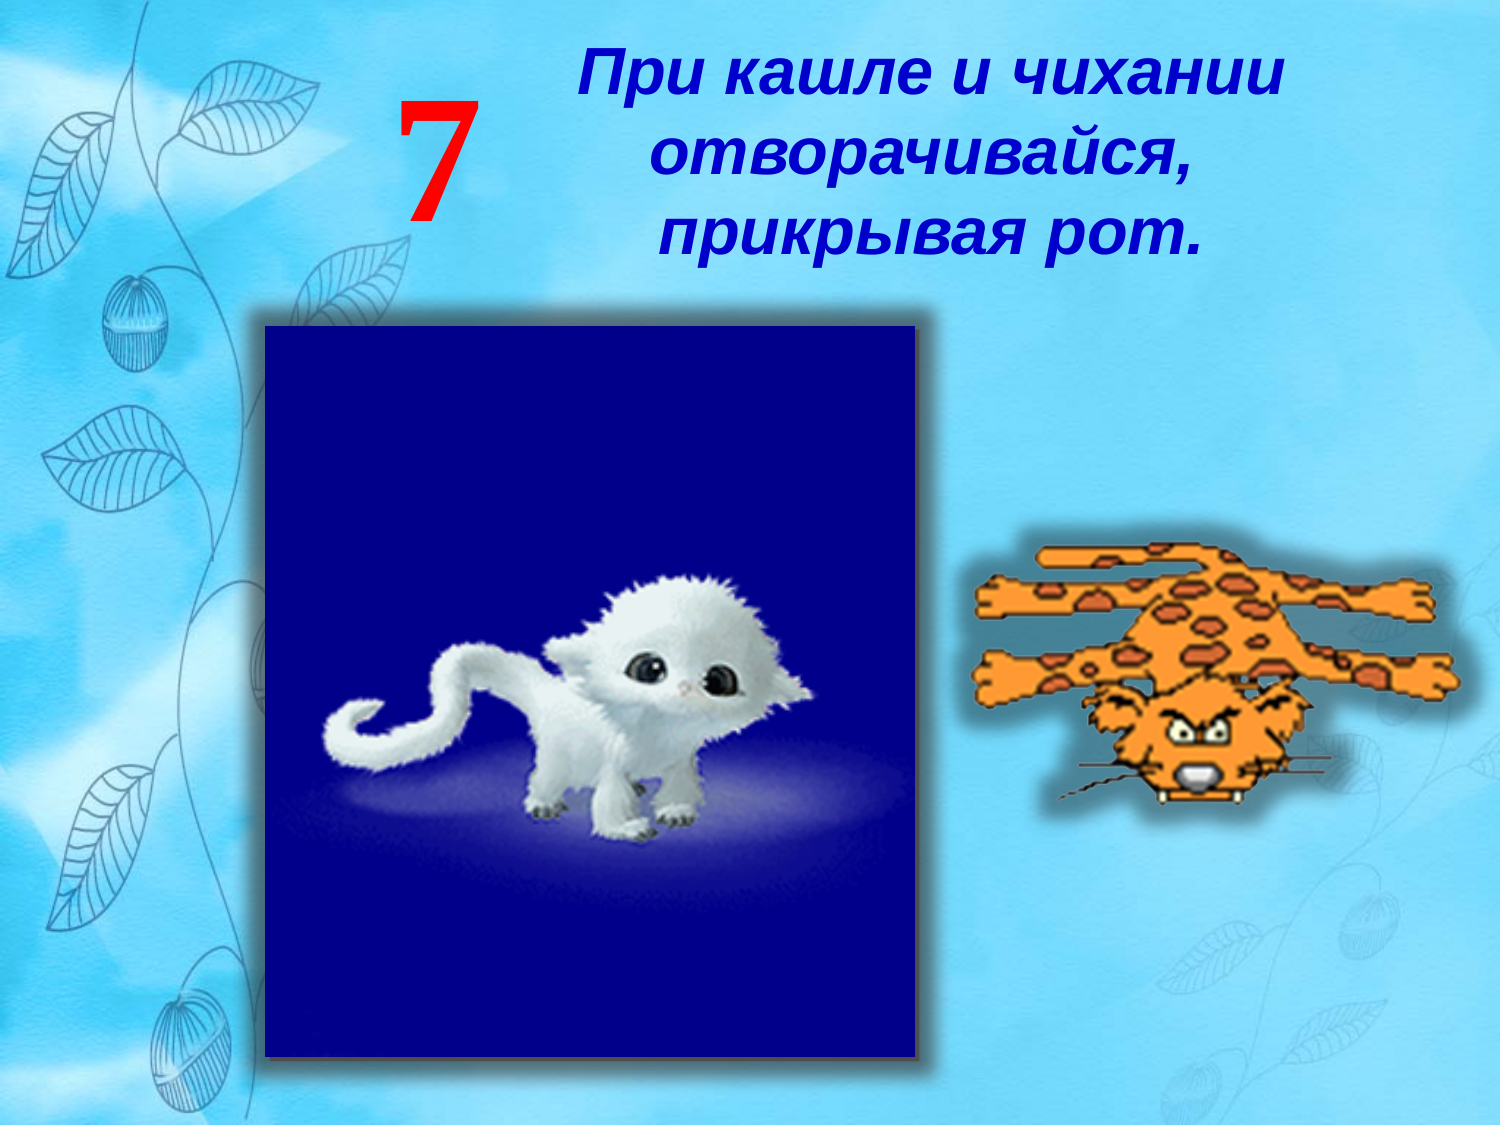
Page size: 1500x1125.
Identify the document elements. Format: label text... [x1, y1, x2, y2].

title При кашле и чихании отворачивайся, прикрывая рот. [383, 19, 1480, 276]
text_box 7 [324, 54, 550, 266]
picture [0, 0, 1500, 1125]
